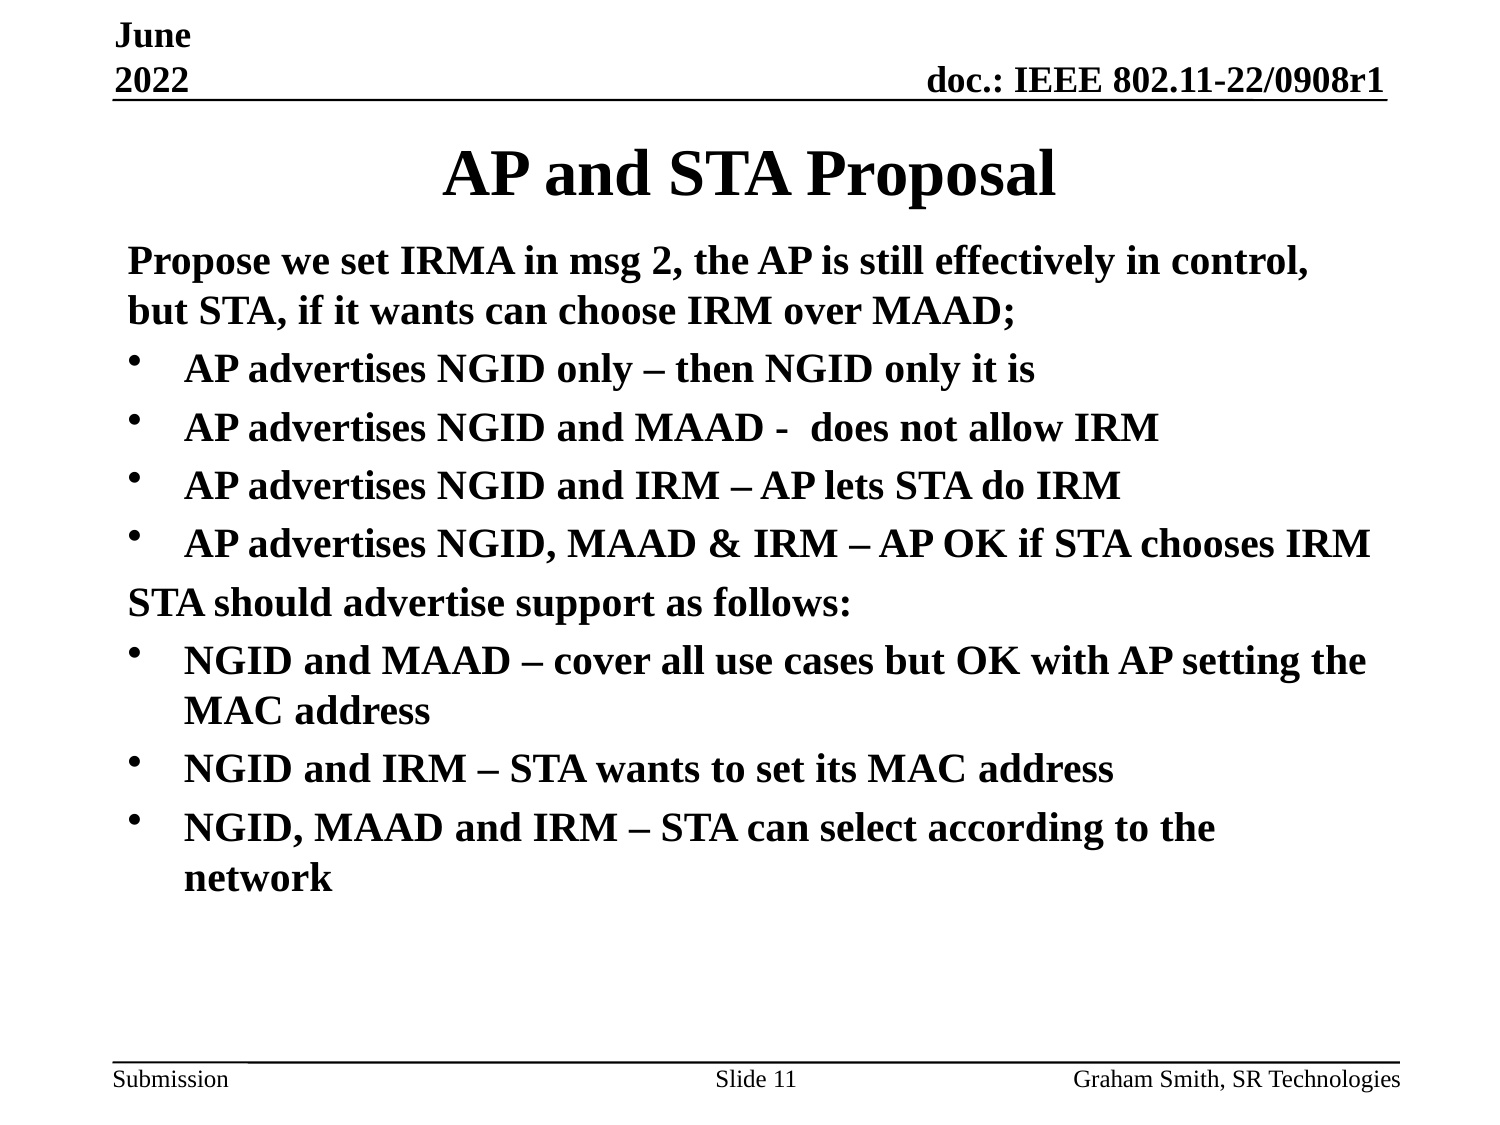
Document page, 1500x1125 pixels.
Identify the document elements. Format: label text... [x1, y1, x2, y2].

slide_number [114, 54, 265, 101]
footer Graham Smith, SR Technologies [1069, 1061, 1402, 1093]
list Propose we set IRMA in msg 2, the AP is still effectively in control, but STA, if it wants can choose IRM over MAAD; AP advertises NGID only – then NGID only it is AP advertises NGID and MAAD - does not allow IRM AP advertises NGID and IRM – AP lets STA do IRM AP advertises NGID, MAAD & IRM – AP OK if STA chooses IRM STA should advertise support as follows: NGID and MAAD – cover all use cases but OK with AP setting the MAC address NGID and IRM – STA wants to set its MAC address NGID, MAAD and IRM – STA can select according to the network [112, 225, 1388, 1000]
title AP and STA Proposal [112, 112, 1388, 225]
slide_number Slide 11 [712, 1061, 800, 1093]
